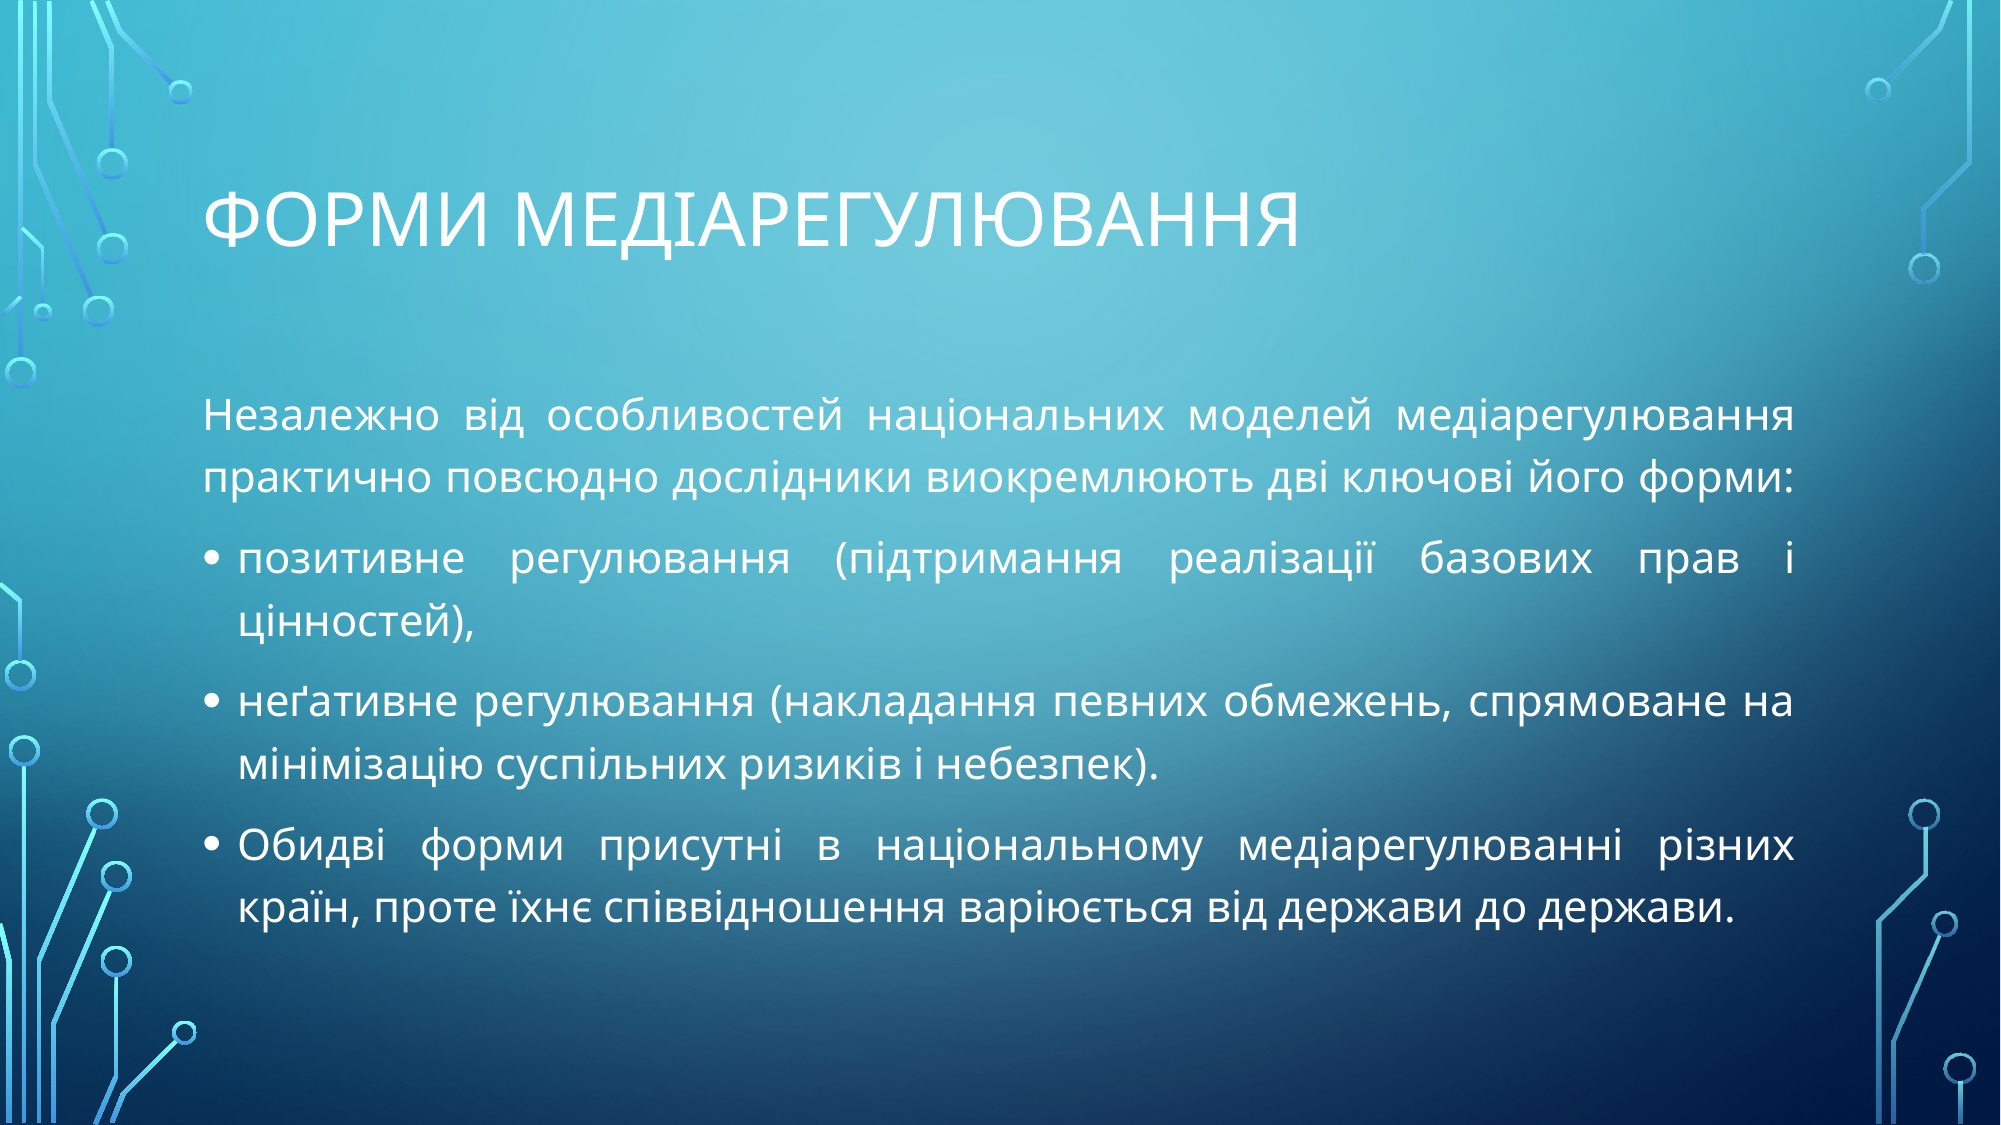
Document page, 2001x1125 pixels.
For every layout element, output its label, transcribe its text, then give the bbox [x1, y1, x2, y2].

title Форми медіарегулювання [187, 101, 1813, 344]
list Незалежно від особливостей національних моделей медіарегулювання практично повсюдно дослідники виокремлюють дві ключові його форми: позитивне регулювання (підтримання реалізації базових прав і цінностей), неґативне регулювання (накладання певних обмежень, спрямоване на мінімізацію суспільних ризиків і небезпек). Обидві форми присутні в національному медіарегулюванні різних країн, проте їхнє співвідношення варіюється від держави до держави. [187, 369, 1813, 950]
